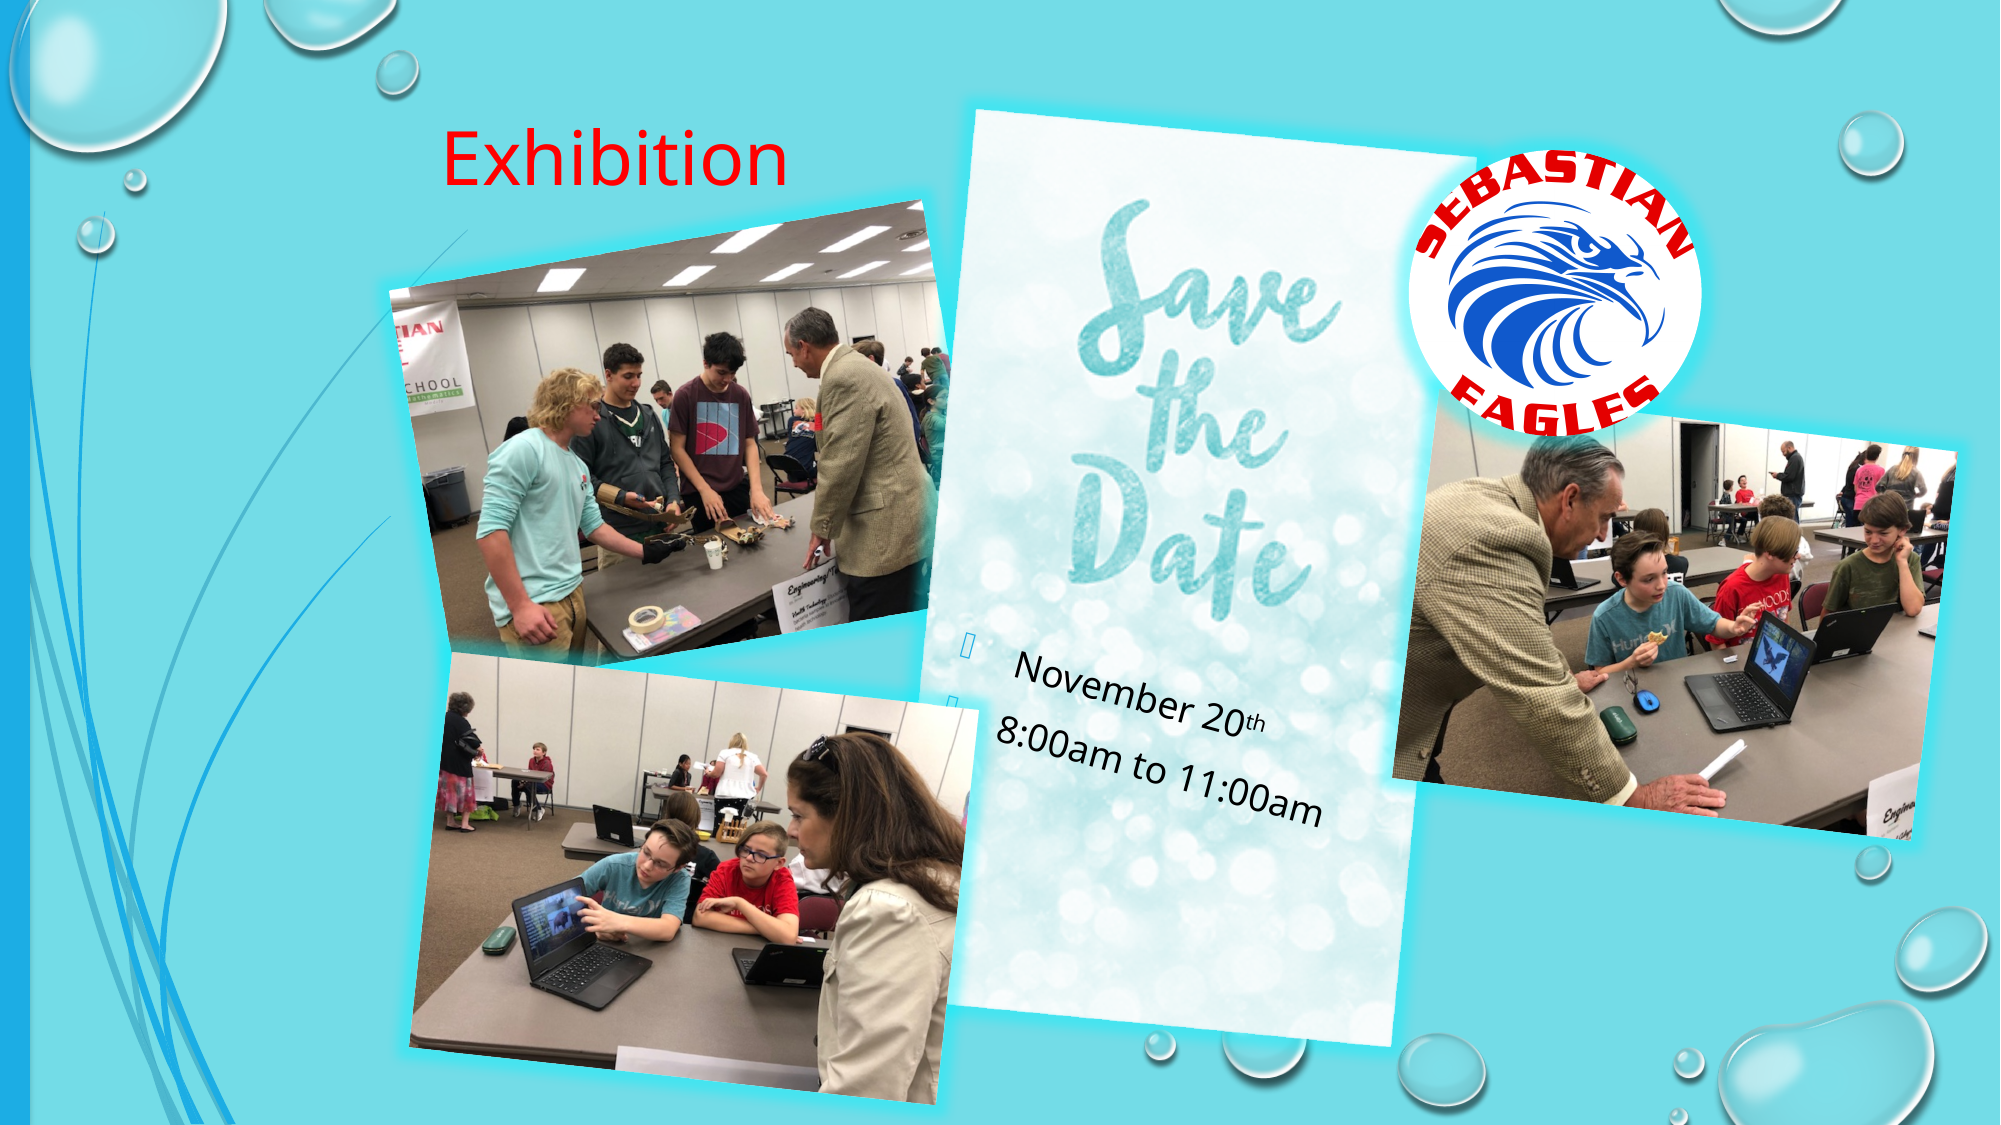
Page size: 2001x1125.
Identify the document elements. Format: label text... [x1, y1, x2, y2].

title Exhibition [425, 102, 958, 240]
picture [0, 0, 2000, 1125]
title Exhibition [1118, 102, 1888, 313]
